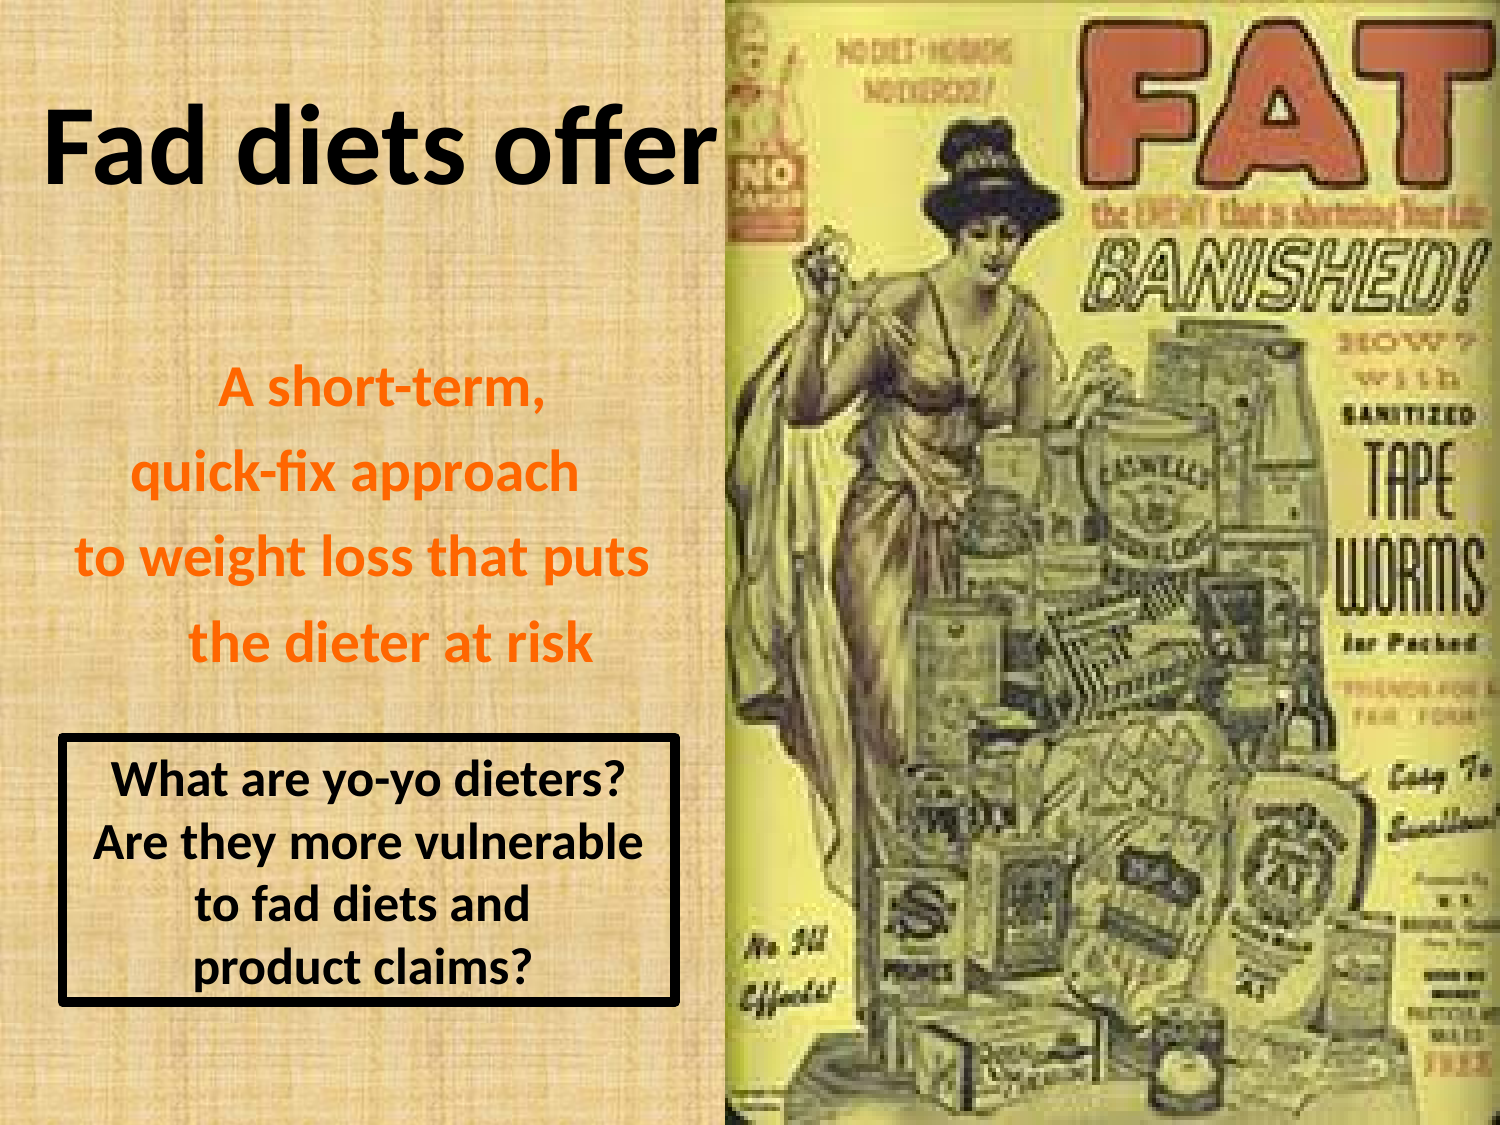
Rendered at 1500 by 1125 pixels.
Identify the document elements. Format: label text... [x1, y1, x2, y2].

picture [0, 0, 1500, 1125]
text_box What are yo-yo dieters? Are they more vulnerable to fad diets and product claims? [62, 737, 675, 1003]
title Fad diets offer [0, 45, 719, 233]
list A short-term, quick-fix approach to weight loss that puts the dieter at risk [50, 324, 675, 688]
